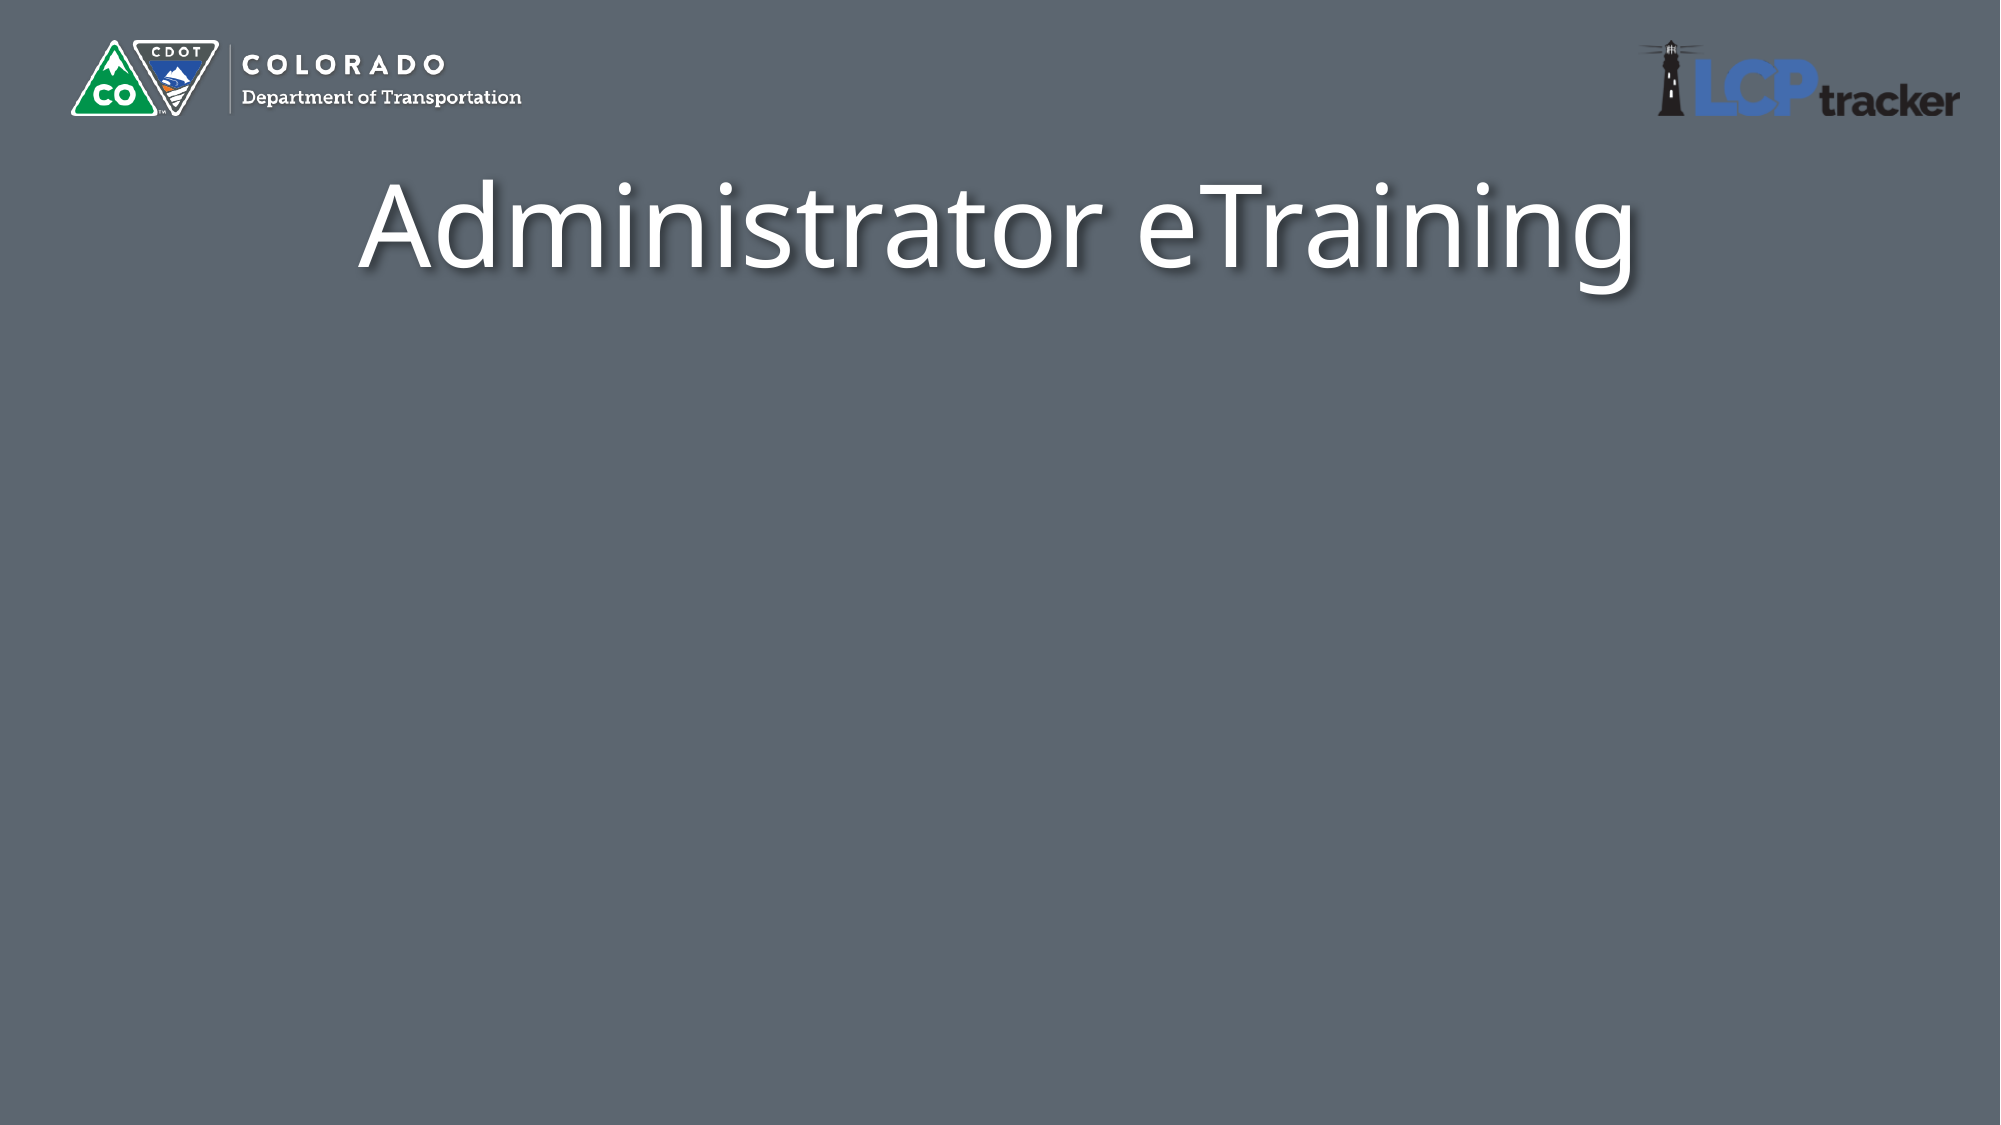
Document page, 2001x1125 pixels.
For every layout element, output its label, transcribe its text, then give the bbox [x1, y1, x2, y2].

picture [1638, 40, 1960, 116]
text_box Administrator eTraining [249, 146, 1750, 304]
picture [71, 40, 522, 116]
